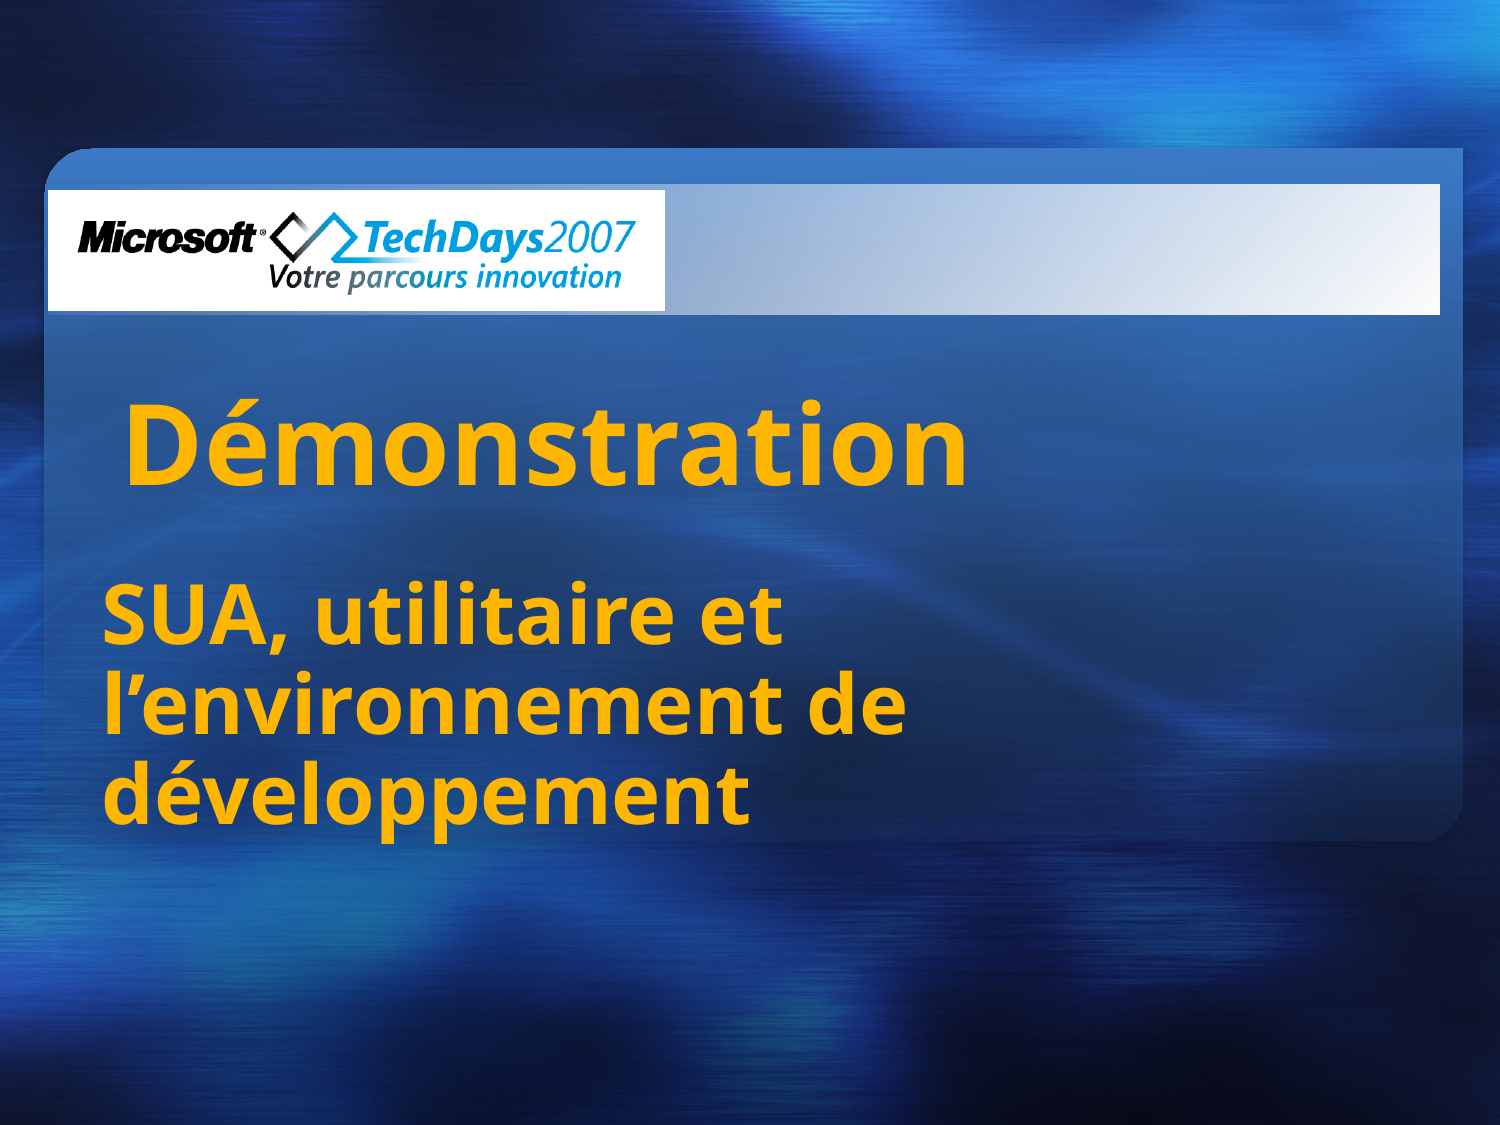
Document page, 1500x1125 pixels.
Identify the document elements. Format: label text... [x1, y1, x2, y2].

picture [0, 0, 1500, 1125]
subtitle SUA, utilitaire et l’environnement de développement [86, 373, 1448, 1042]
